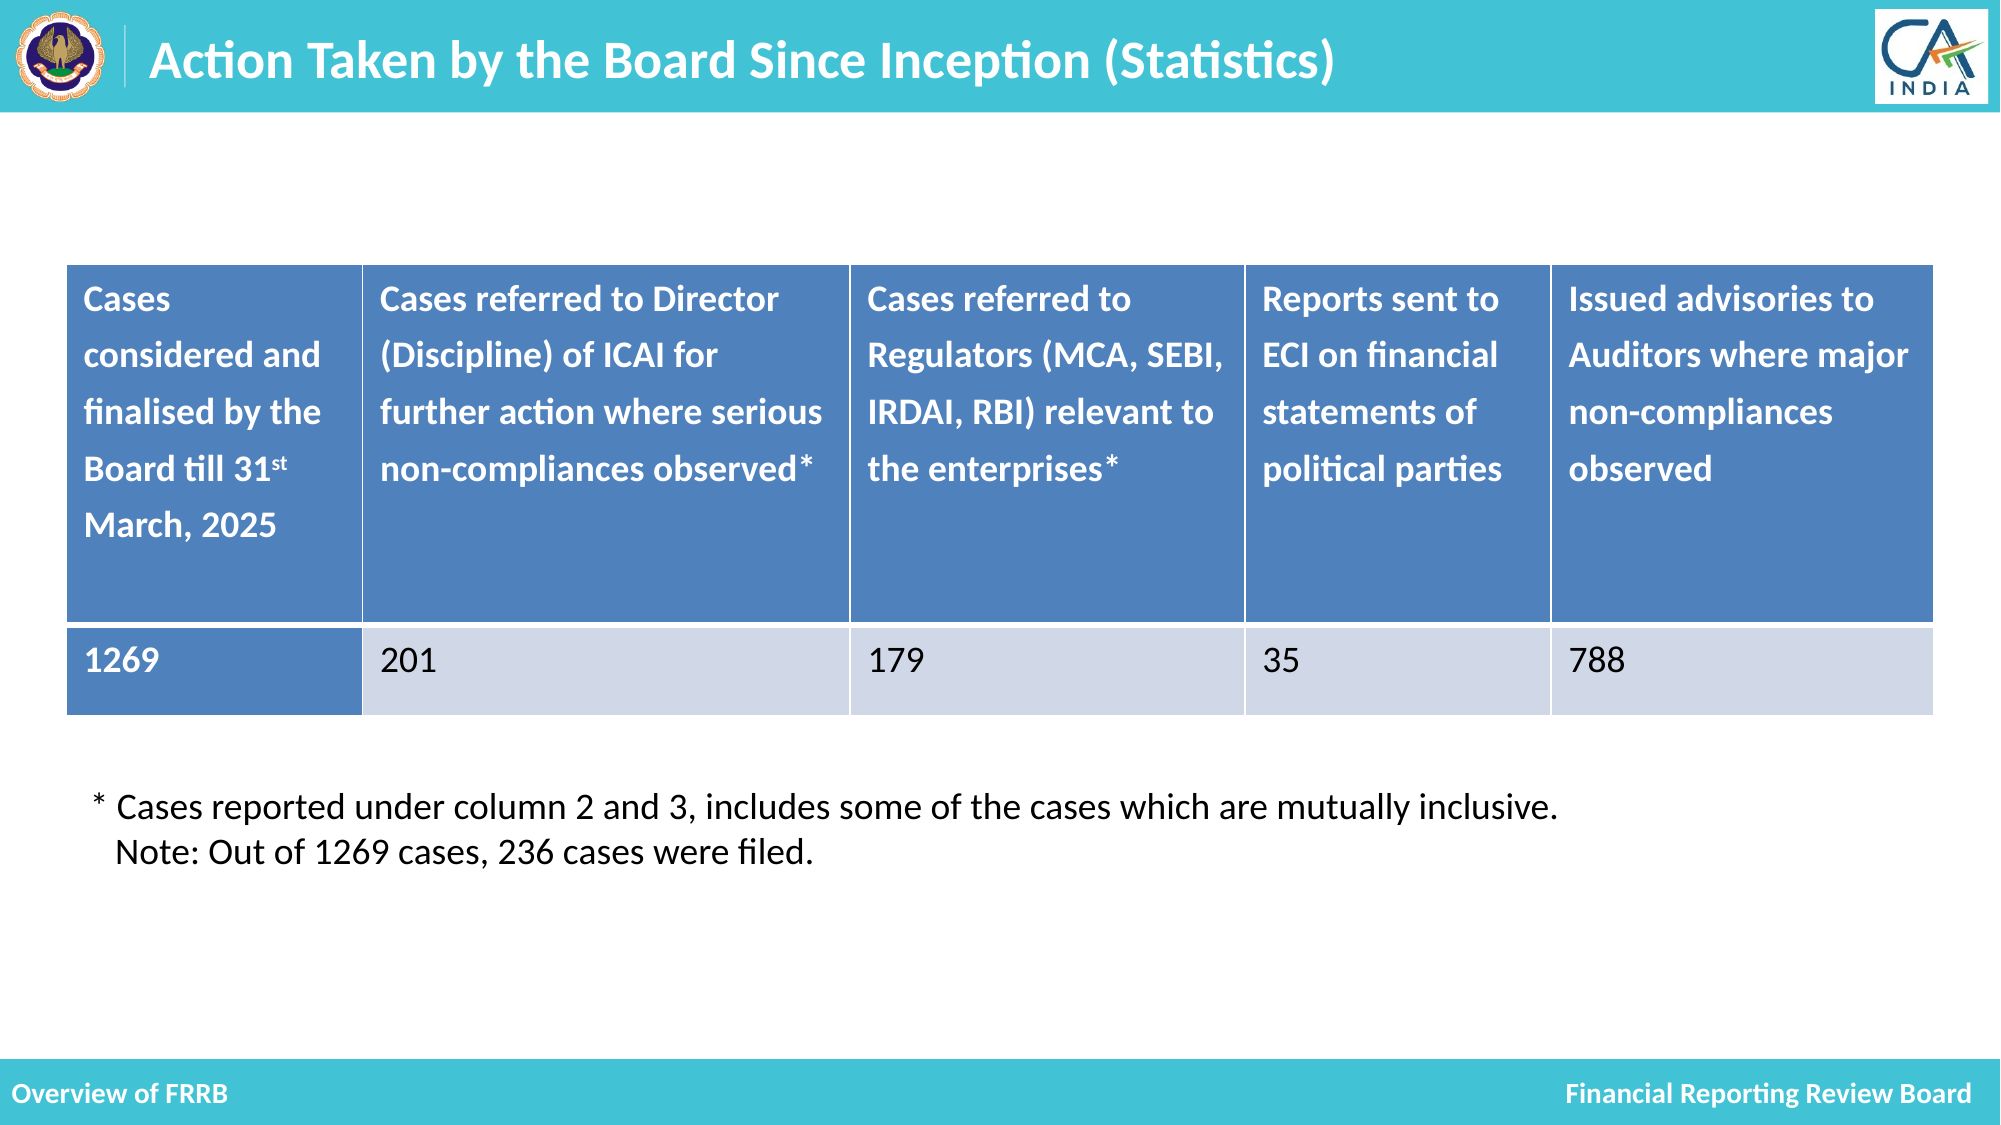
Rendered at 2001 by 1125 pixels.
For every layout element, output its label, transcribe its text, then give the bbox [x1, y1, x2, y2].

table_cell 179 [851, 628, 1244, 715]
table_header Issued advisories to Auditors where major non-compliances observed [1552, 265, 1933, 622]
table_header Cases referred to Director (Discipline) of ICAI for further action where serious non-compliances observed* [363, 265, 849, 622]
table_cell 788 [1552, 628, 1933, 715]
table_cell 1269 [67, 628, 362, 715]
table_header Cases referred to Regulators (MCA, SEBI, IRDAI, RBI) relevant to the enterprises* [851, 265, 1244, 622]
table_cell 201 [363, 628, 849, 715]
title Action Taken by the Board Since Inception (Statistics) [138, 12, 1610, 101]
text_box * Cases reported under column 2 and 3, includes some of the cases which are mutually inclusive. Note: Out of 1269 cases, 236 cases were filed. [75, 774, 1935, 880]
picture [15, 11, 105, 102]
table_header Cases considered and finalised by the Board till 31st March, 2025 [67, 265, 362, 622]
picture [1874, 9, 1989, 104]
table_header Reports sent to ECI on financial statements of political parties [1246, 265, 1550, 622]
table_cell 35 [1246, 628, 1550, 715]
